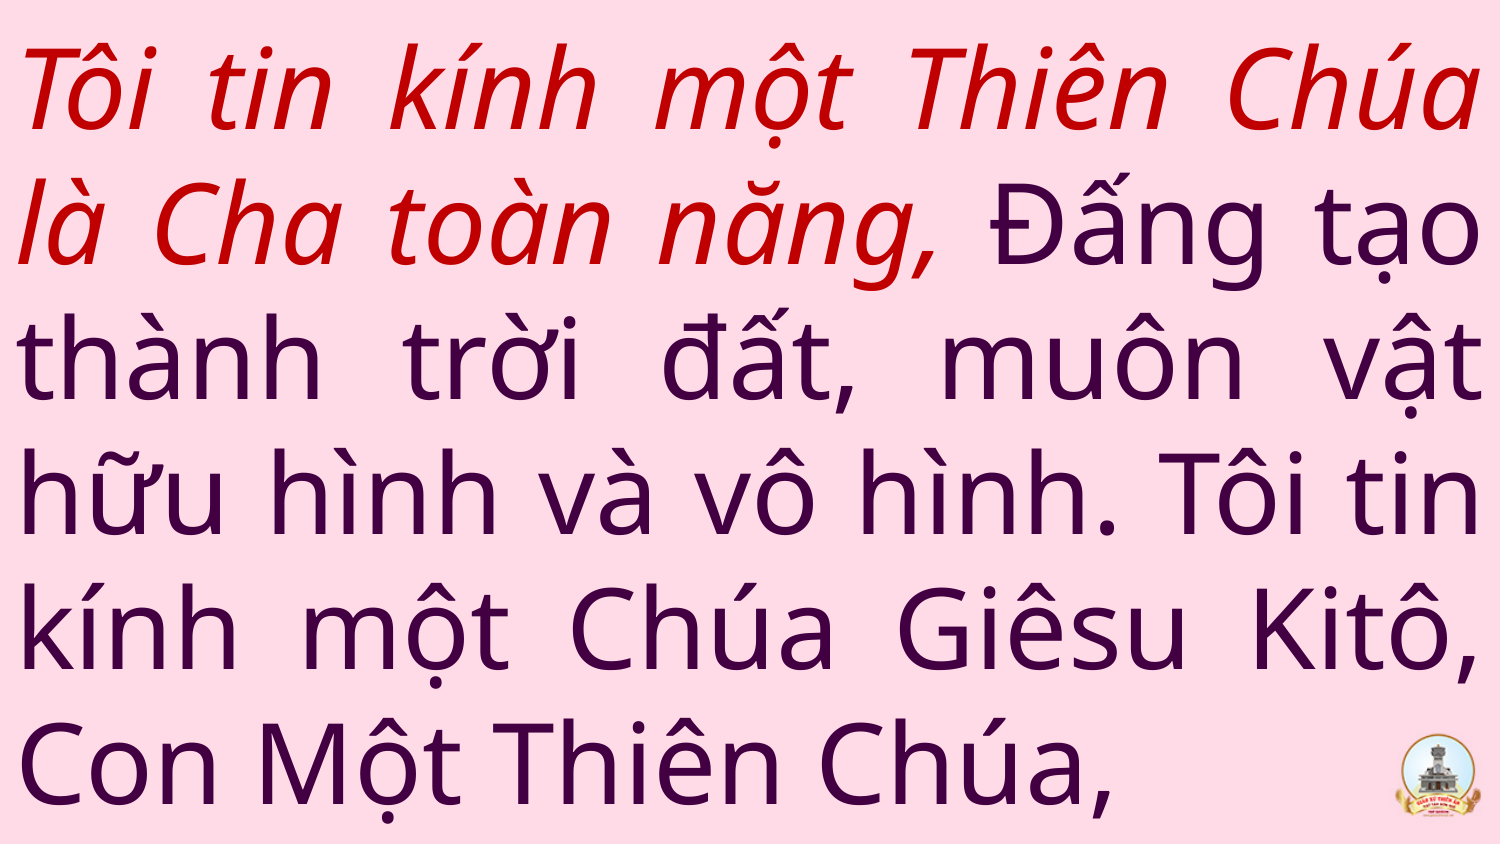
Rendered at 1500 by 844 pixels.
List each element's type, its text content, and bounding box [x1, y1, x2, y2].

title Tôi tin kính một Thiên Chúa là Cha toàn năng, Đấng tạo thành trời đất, muôn vật hữu hình và vô hình. Tôi tin kính một Chúa Giêsu Kitô, Con Một Thiên Chúa, [0, 0, 1500, 844]
